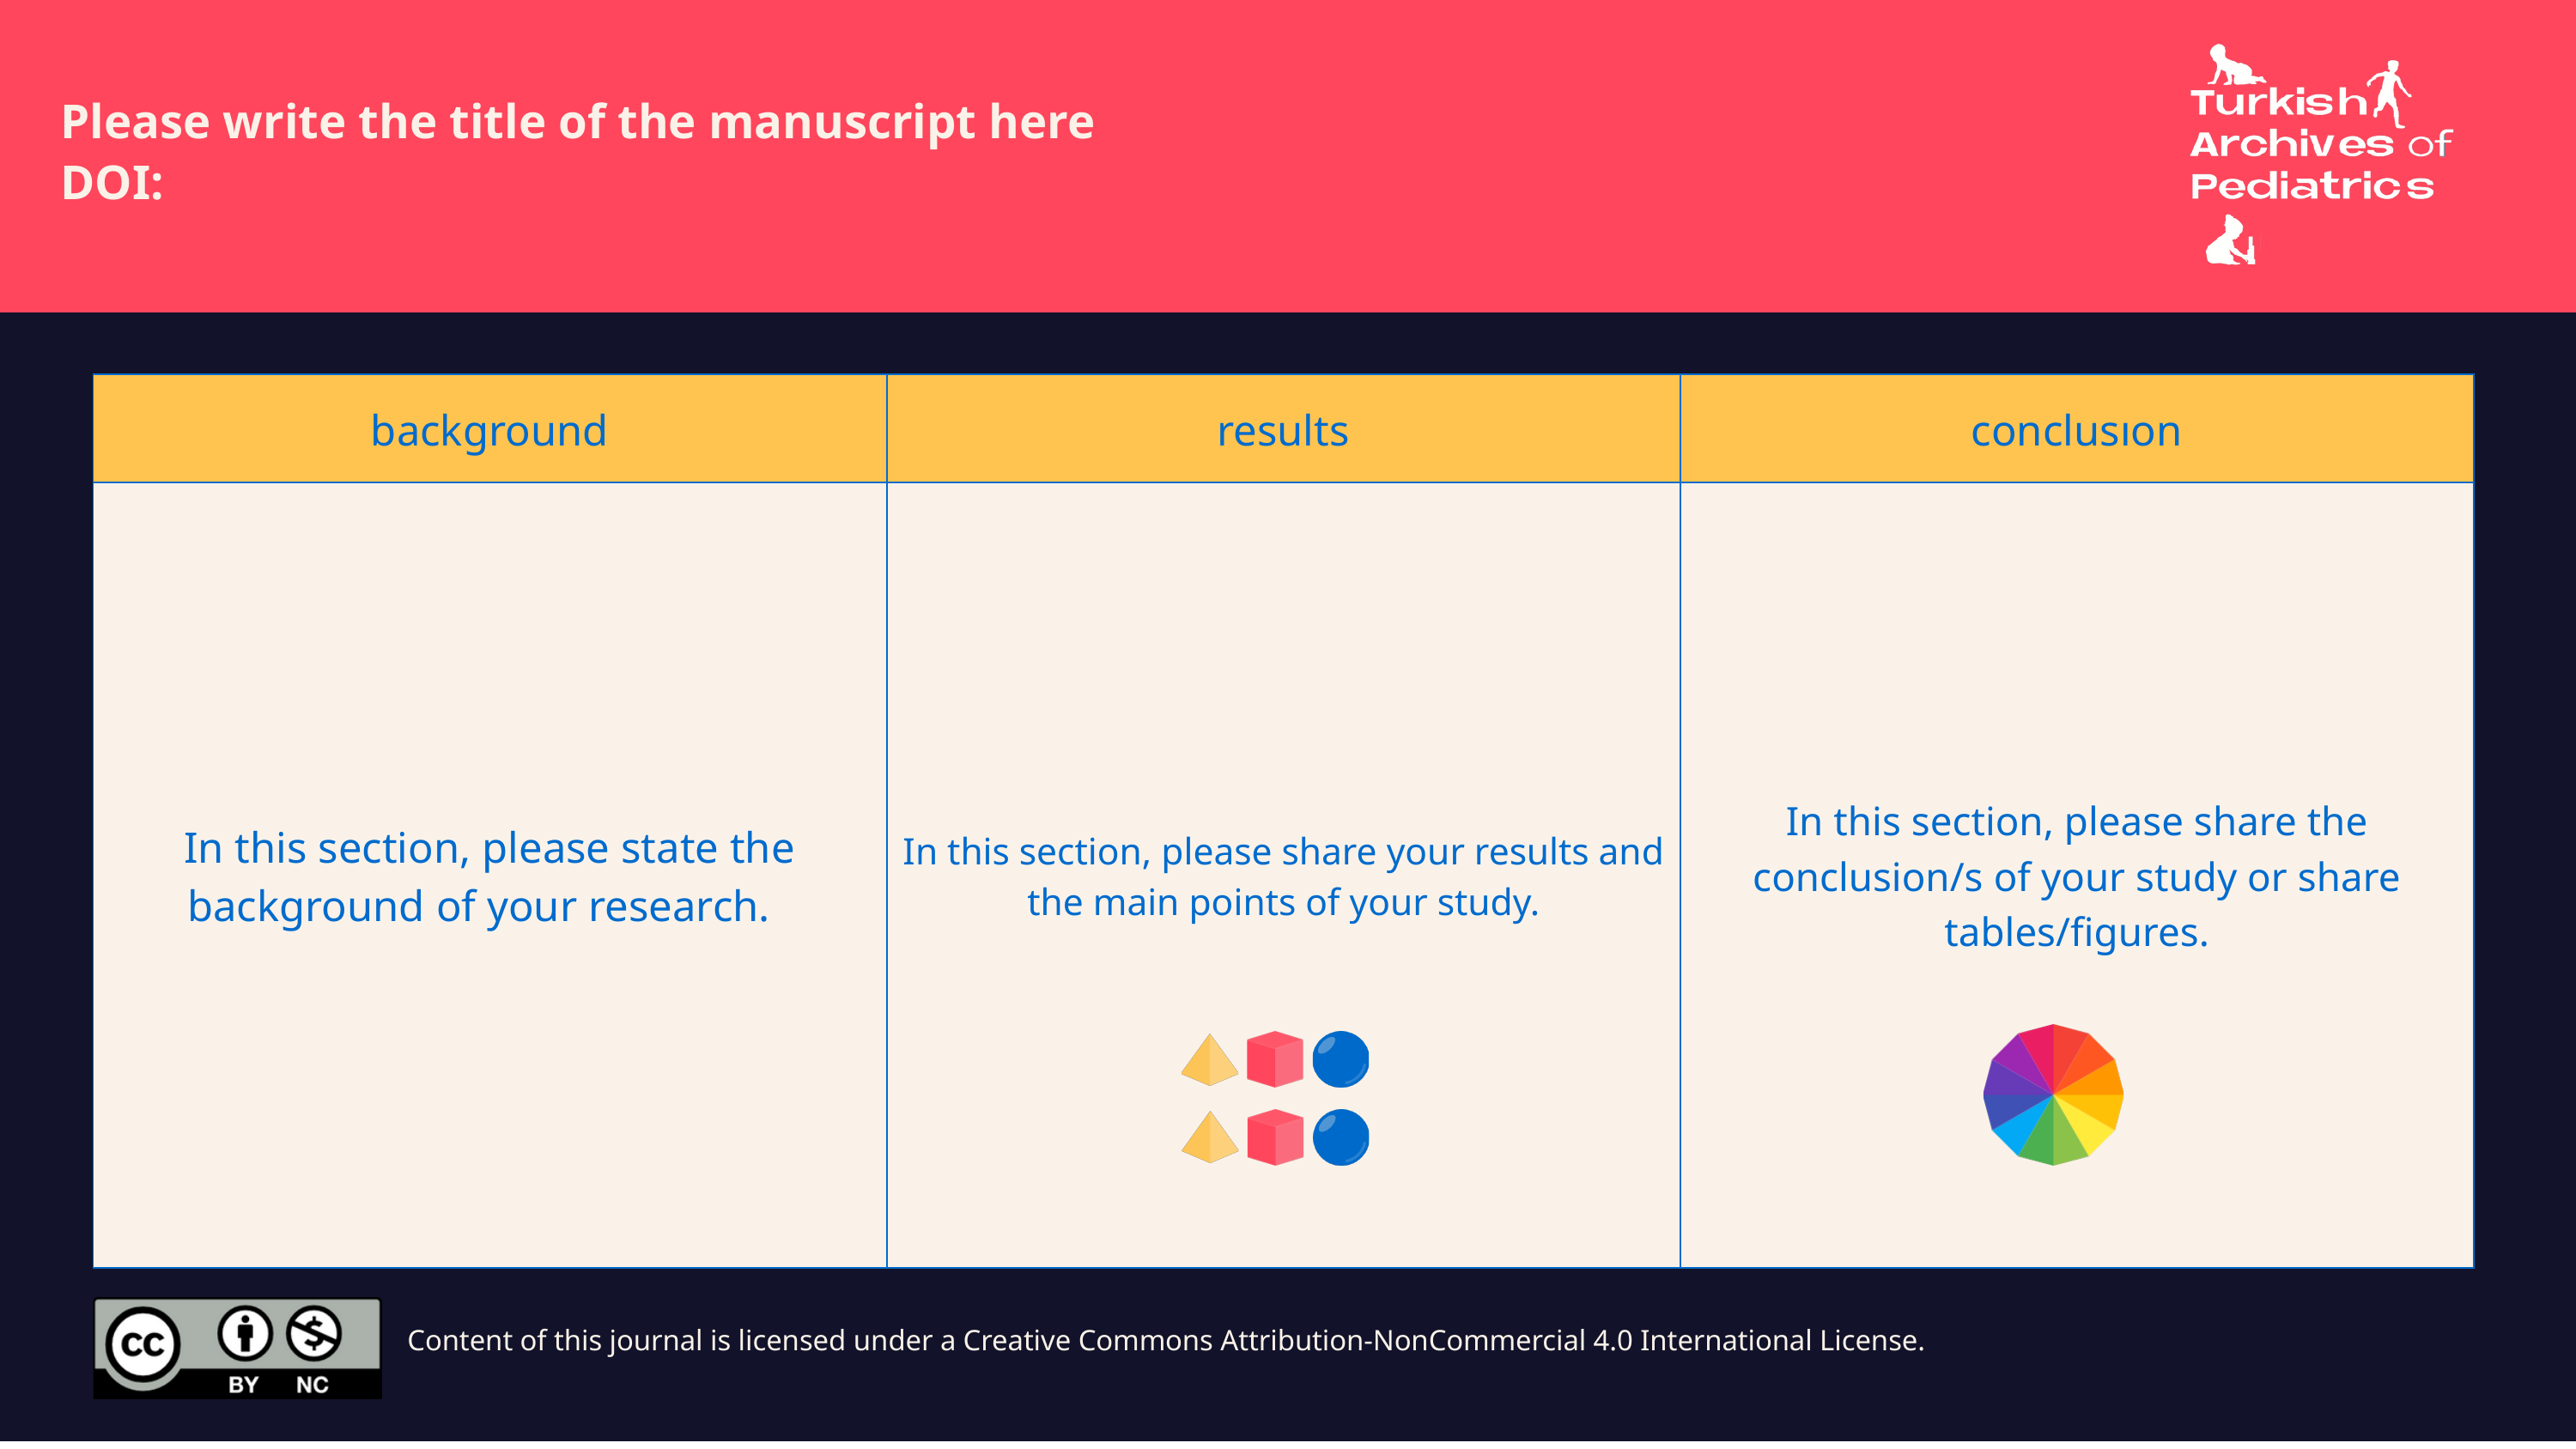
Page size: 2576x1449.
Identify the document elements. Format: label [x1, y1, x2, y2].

text_box [0, 0, 2576, 312]
text_box [58, 64, 1846, 242]
text_box [0, 320, 2576, 1441]
text_box [1181, 1031, 1370, 1166]
